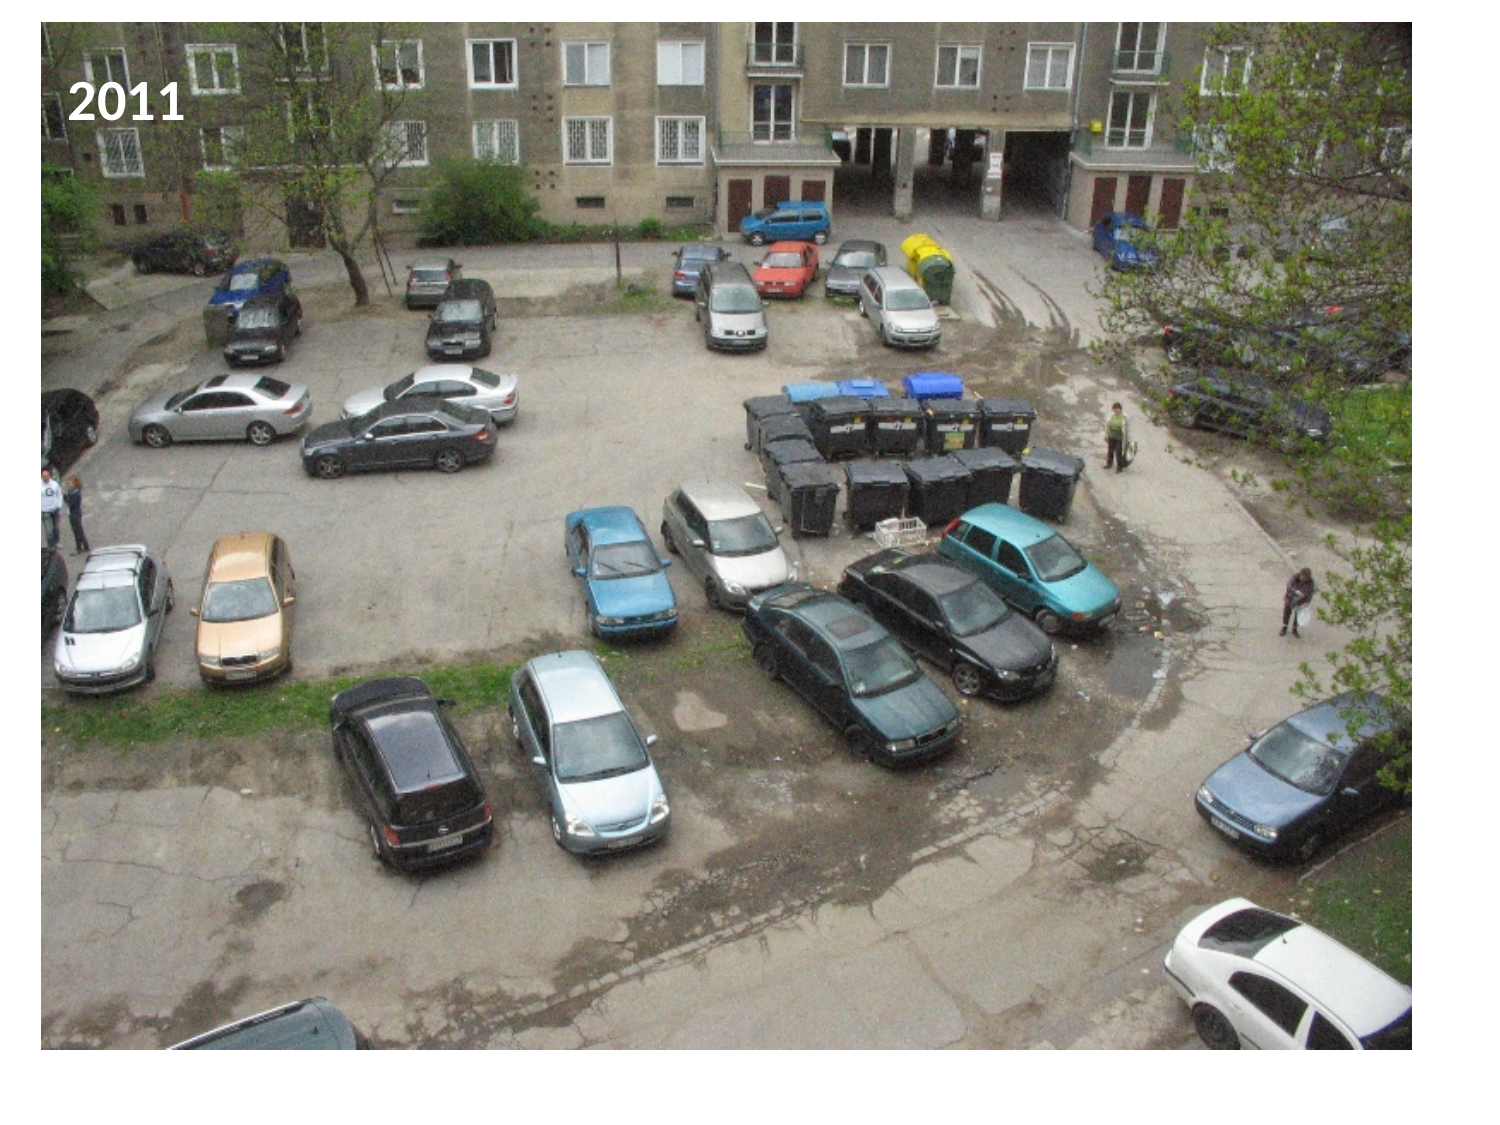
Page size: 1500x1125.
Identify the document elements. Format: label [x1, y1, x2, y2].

picture [41, 21, 1412, 1050]
